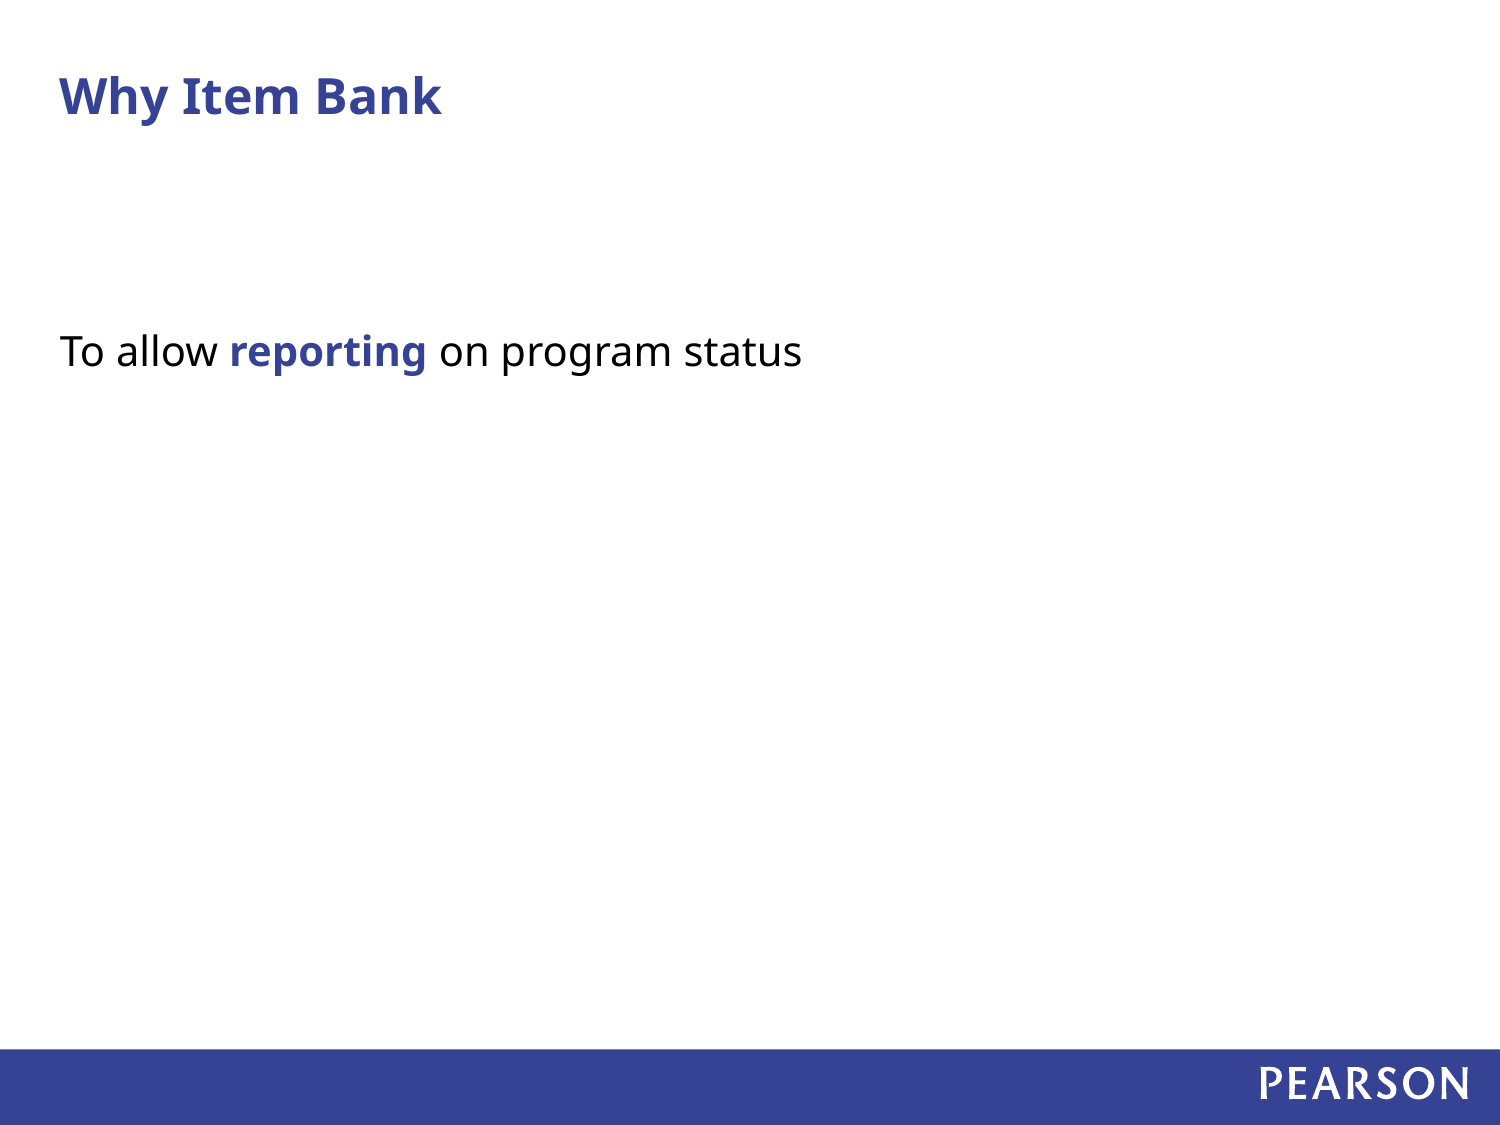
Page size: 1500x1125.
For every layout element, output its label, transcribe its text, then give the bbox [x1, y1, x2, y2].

list To allow reporting on program status [59, 253, 1410, 997]
title Why Item Bank [59, 64, 1410, 213]
